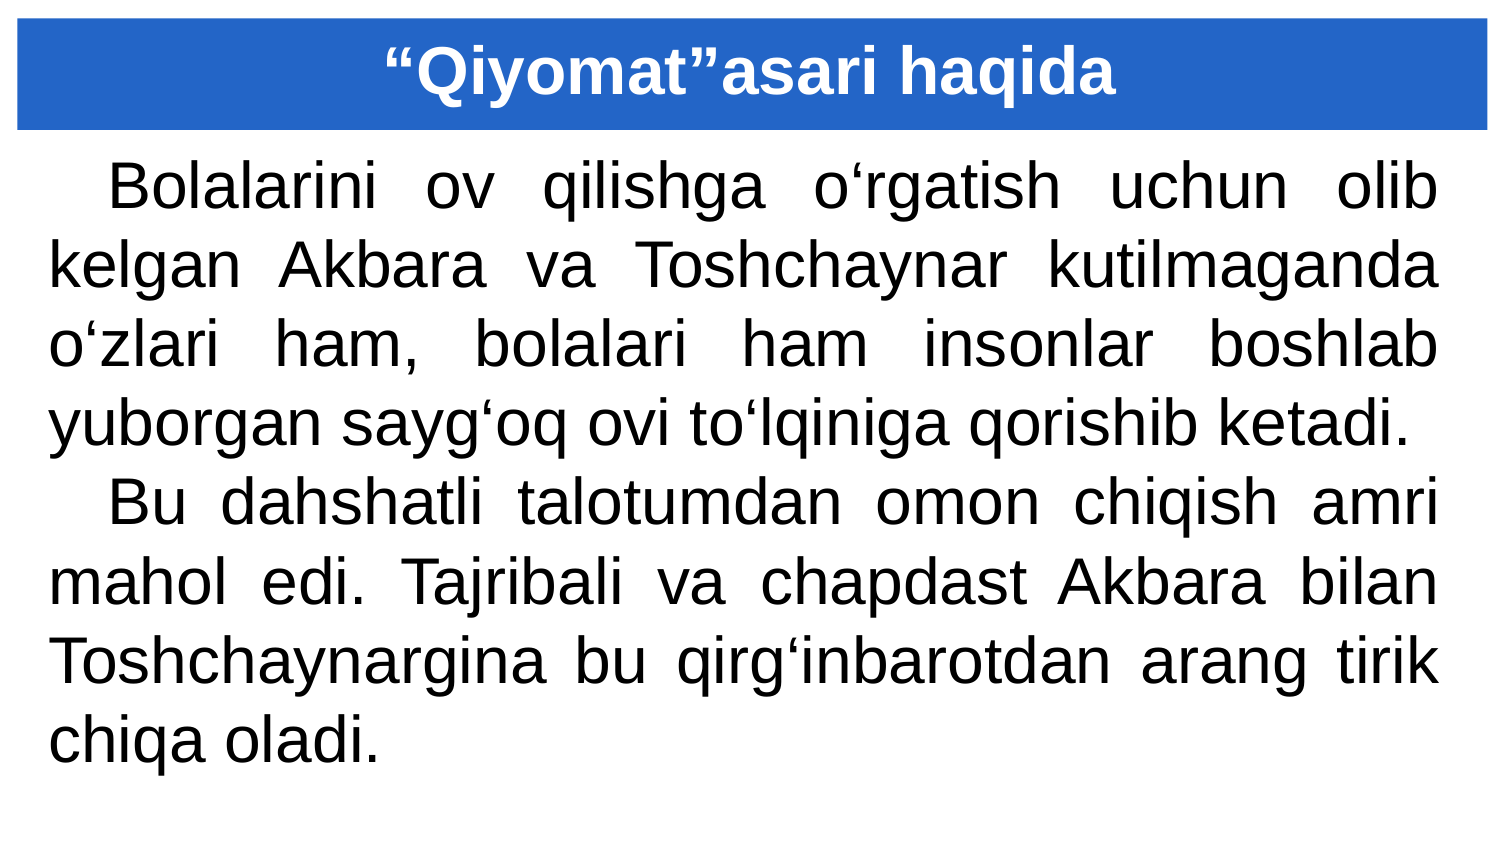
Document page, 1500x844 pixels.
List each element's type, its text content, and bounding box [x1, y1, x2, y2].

title “Qiyomat”asari haqida [78, 26, 1422, 109]
text_box Bolalarini ov qilishga o‘rgatish uchun olib kelgan Akbara va Toshchaynar kutilmaganda o‘zlari ham, bolalari ham insonlar boshlab yuborgan sayg‘oq ovi to‘lqiniga qorishib ketadi. Bu dahshatli talotumdan omon chiqish amri mahol edi. Tajribali va chapdast Akbara bilan Toshchaynargina bu qirg‘inbarotdan arang tirik chiqa oladi. [33, 134, 1457, 783]
